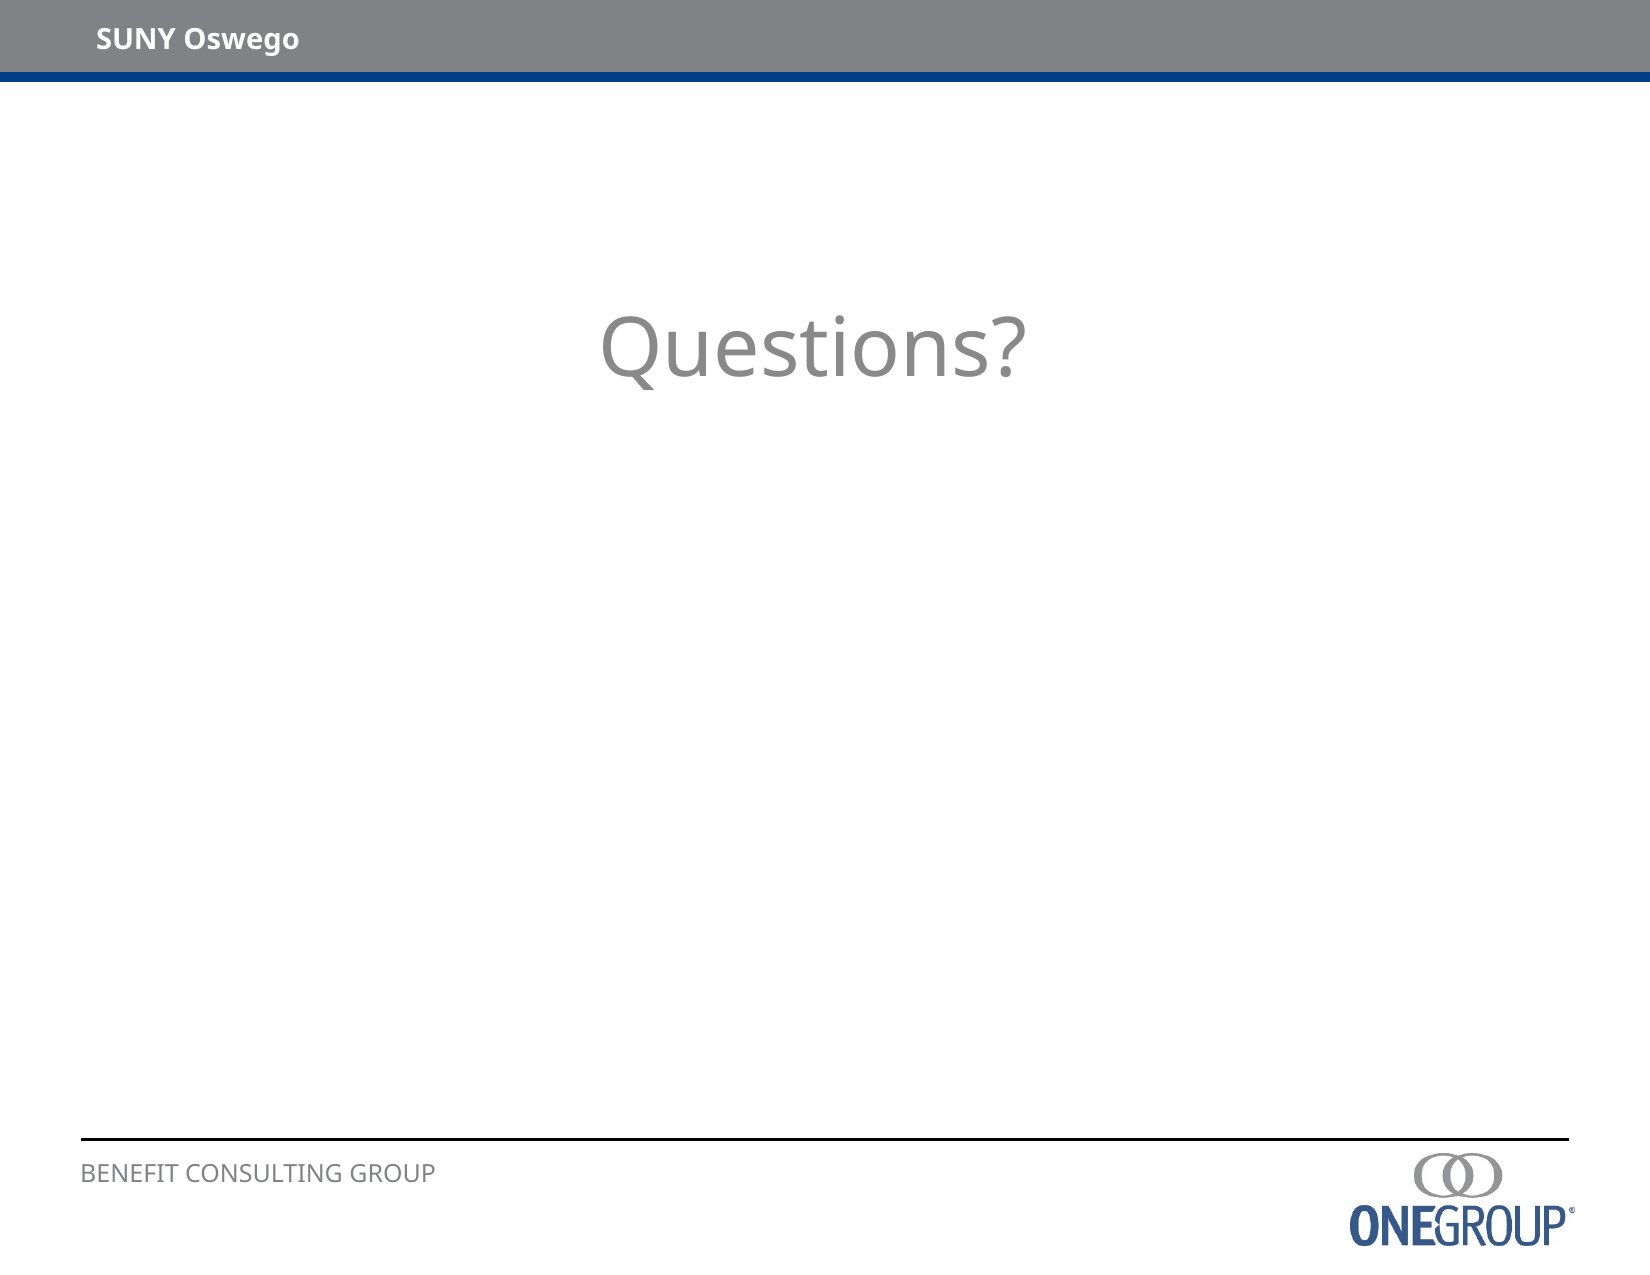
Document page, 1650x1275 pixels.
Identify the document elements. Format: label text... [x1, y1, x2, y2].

list Questions? [70, 285, 1556, 1050]
picture [1350, 1153, 1575, 1246]
